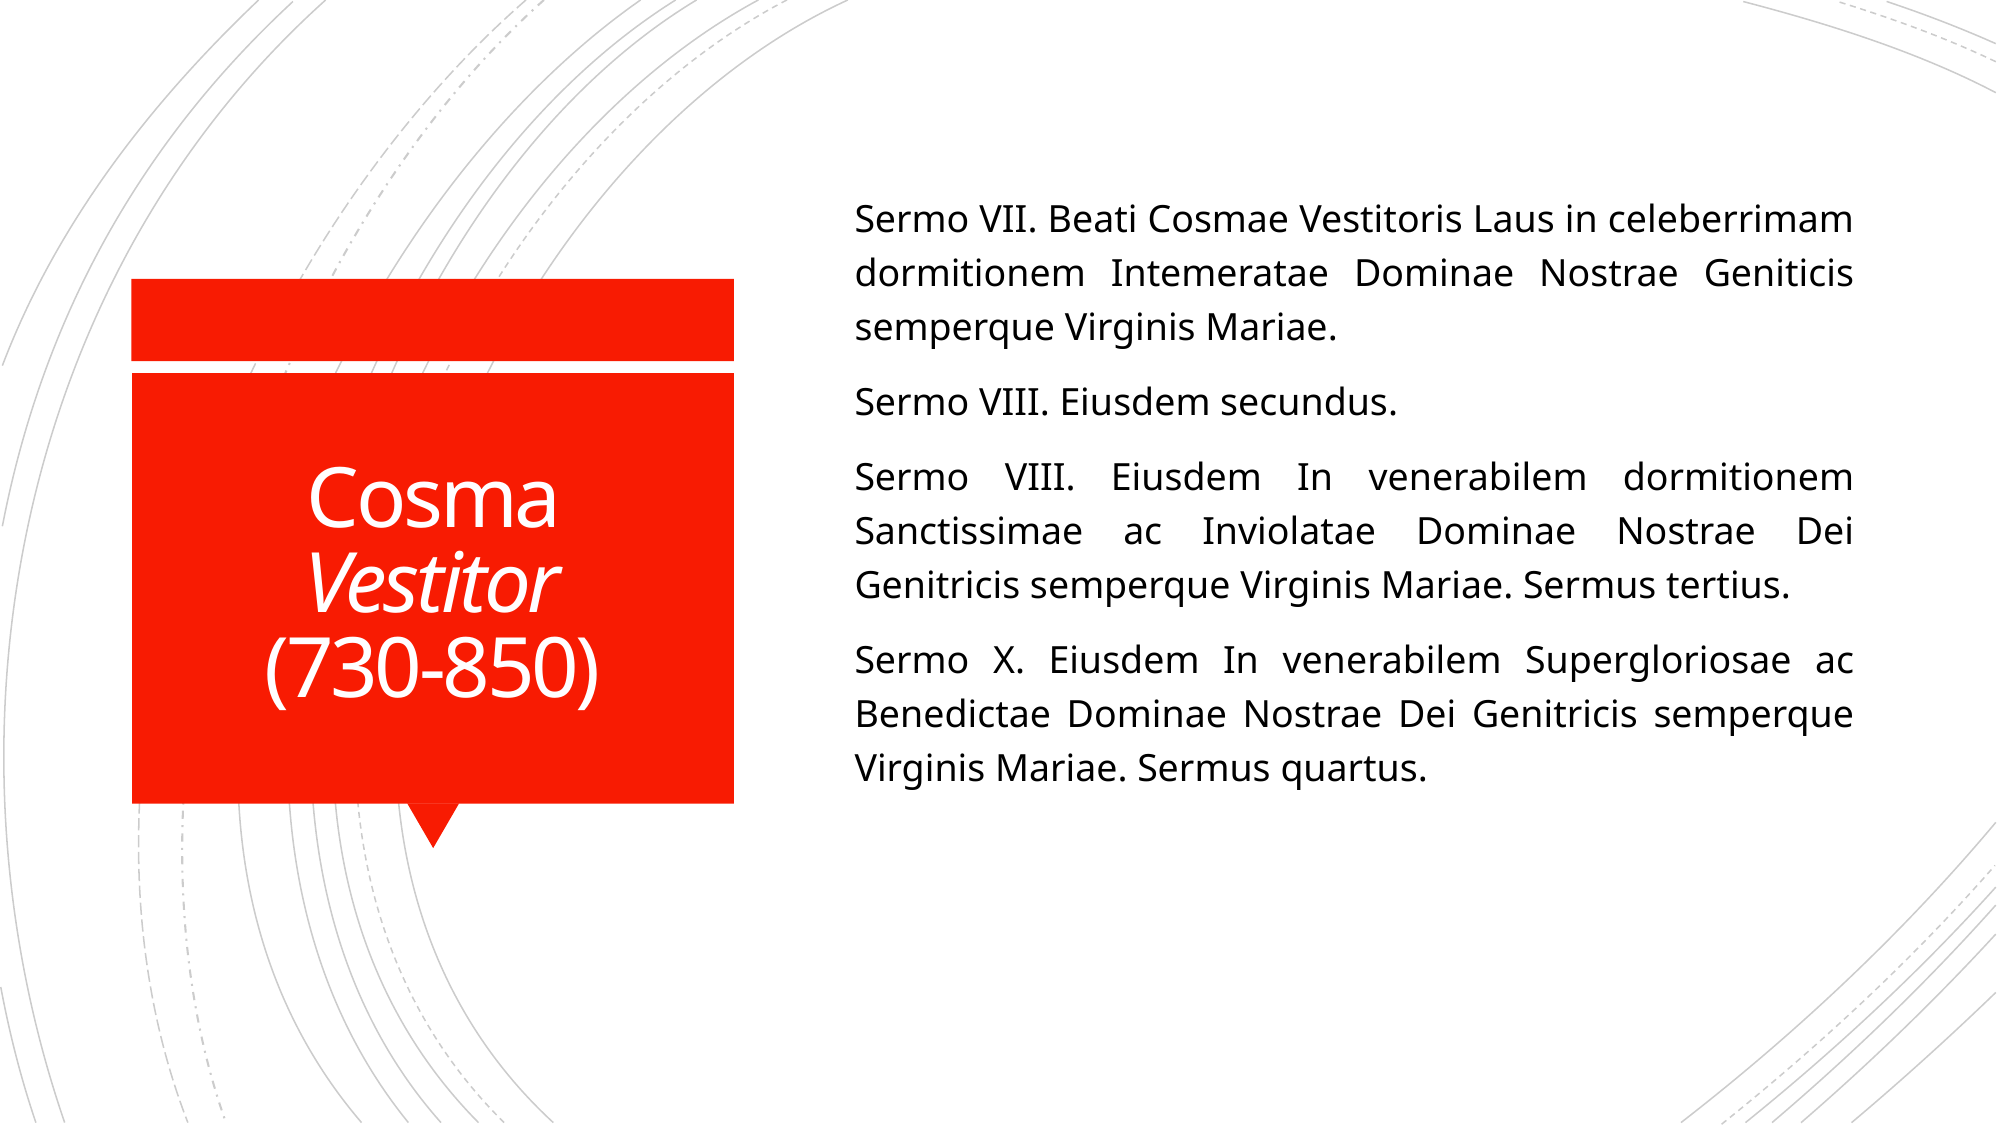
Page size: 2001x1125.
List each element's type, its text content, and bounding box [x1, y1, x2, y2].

list Sermo VII. Beati Cosmae Vestitoris Laus in celeberrimam dormitionem Intemeratae Dominae Nostrae Geniticis semperque Virginis Mariae. Sermo VIII. Eiusdem secundus. Sermo VIII. Eiusdem In venerabilem dormitionem Sanctissimae ac Inviolatae Dominae Nostrae Dei Genitricis semperque Virginis Mariae. Sermus tertius. Sermo X. Eiusdem In venerabilem Supergloriosae ac Benedictae Dominae Nostrae Dei Genitricis semperque Virginis Mariae. Sermus quartus. [839, 131, 1871, 993]
title Cosma Vestitor (730-850) [145, 385, 720, 789]
